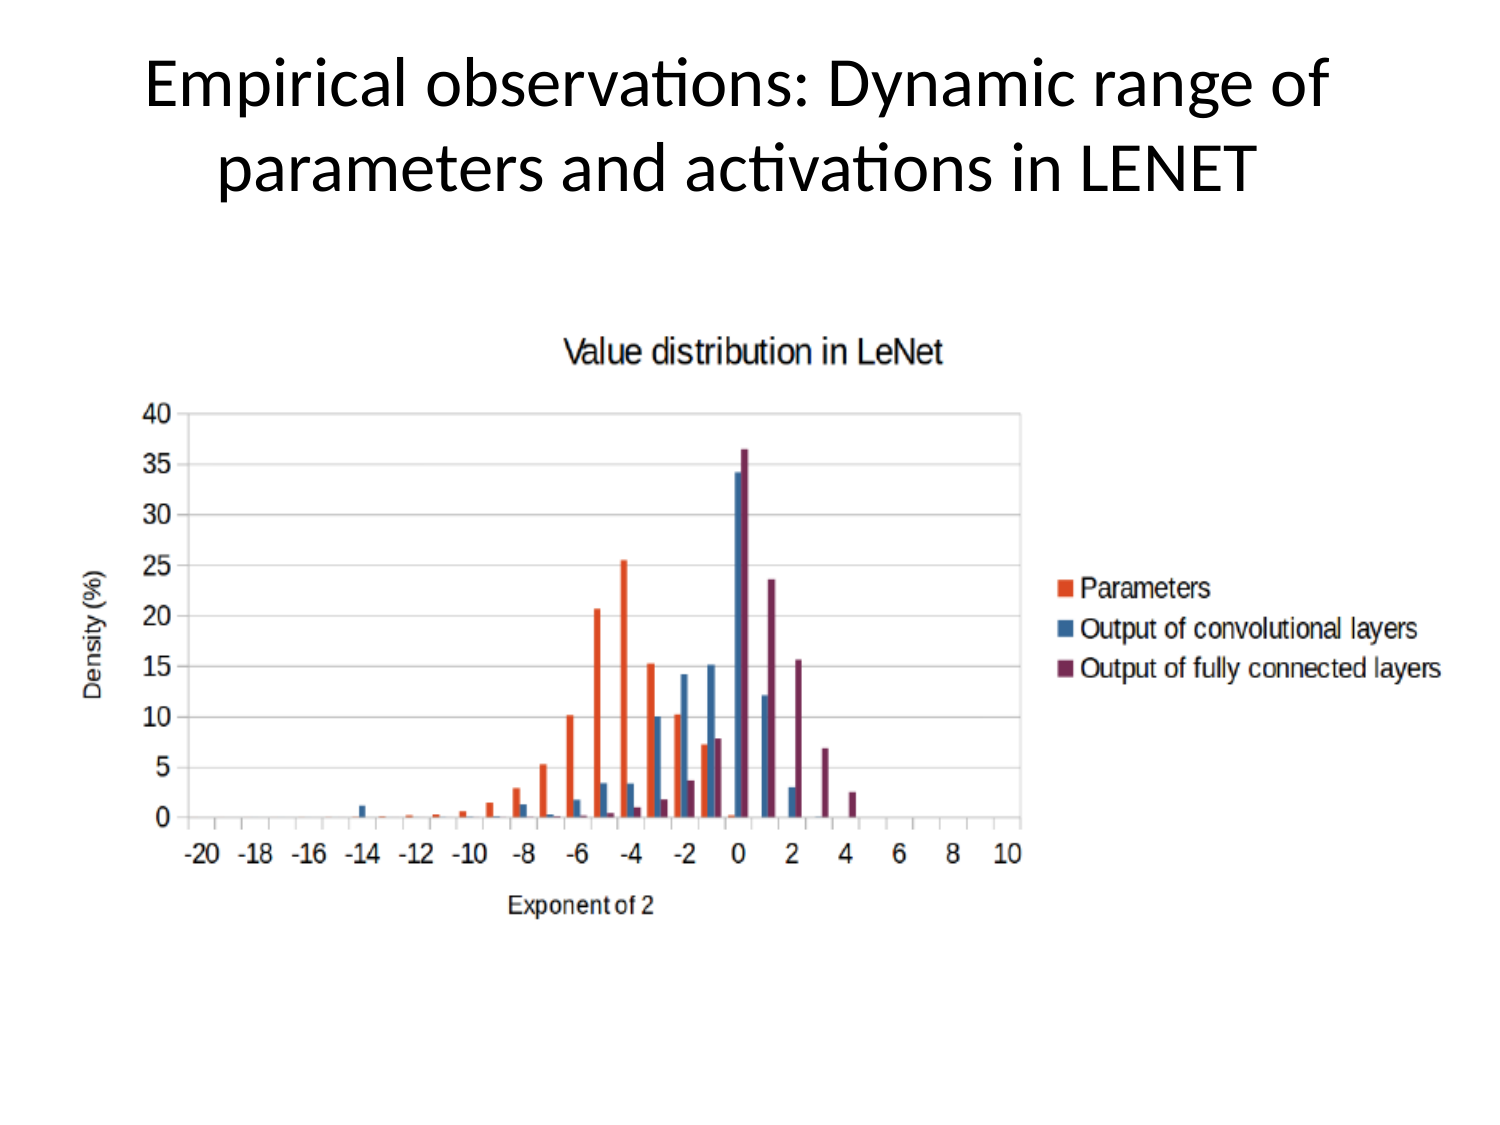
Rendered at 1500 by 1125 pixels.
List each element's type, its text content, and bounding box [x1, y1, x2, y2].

title Empirical observations: Dynamic range of parameters and activations in LENET [25, 26, 1451, 215]
picture [0, 286, 1500, 933]
